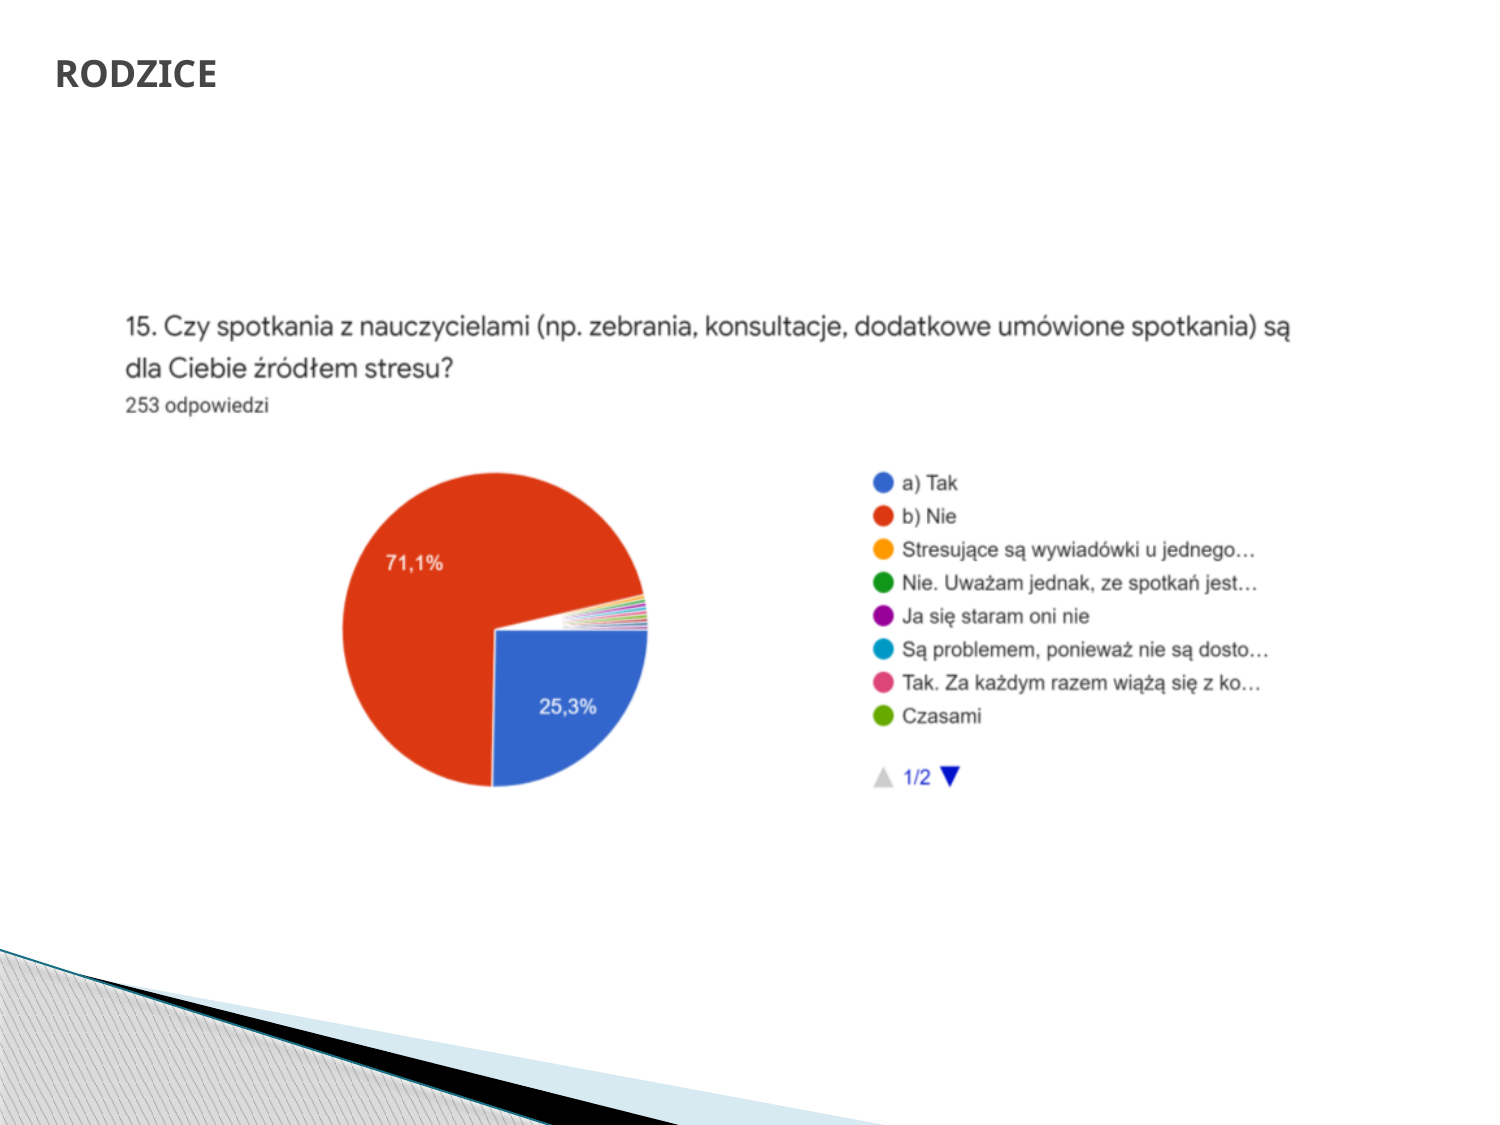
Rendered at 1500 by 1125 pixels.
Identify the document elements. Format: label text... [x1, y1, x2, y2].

title RODZICE [39, 34, 1438, 161]
picture [70, 175, 1317, 897]
